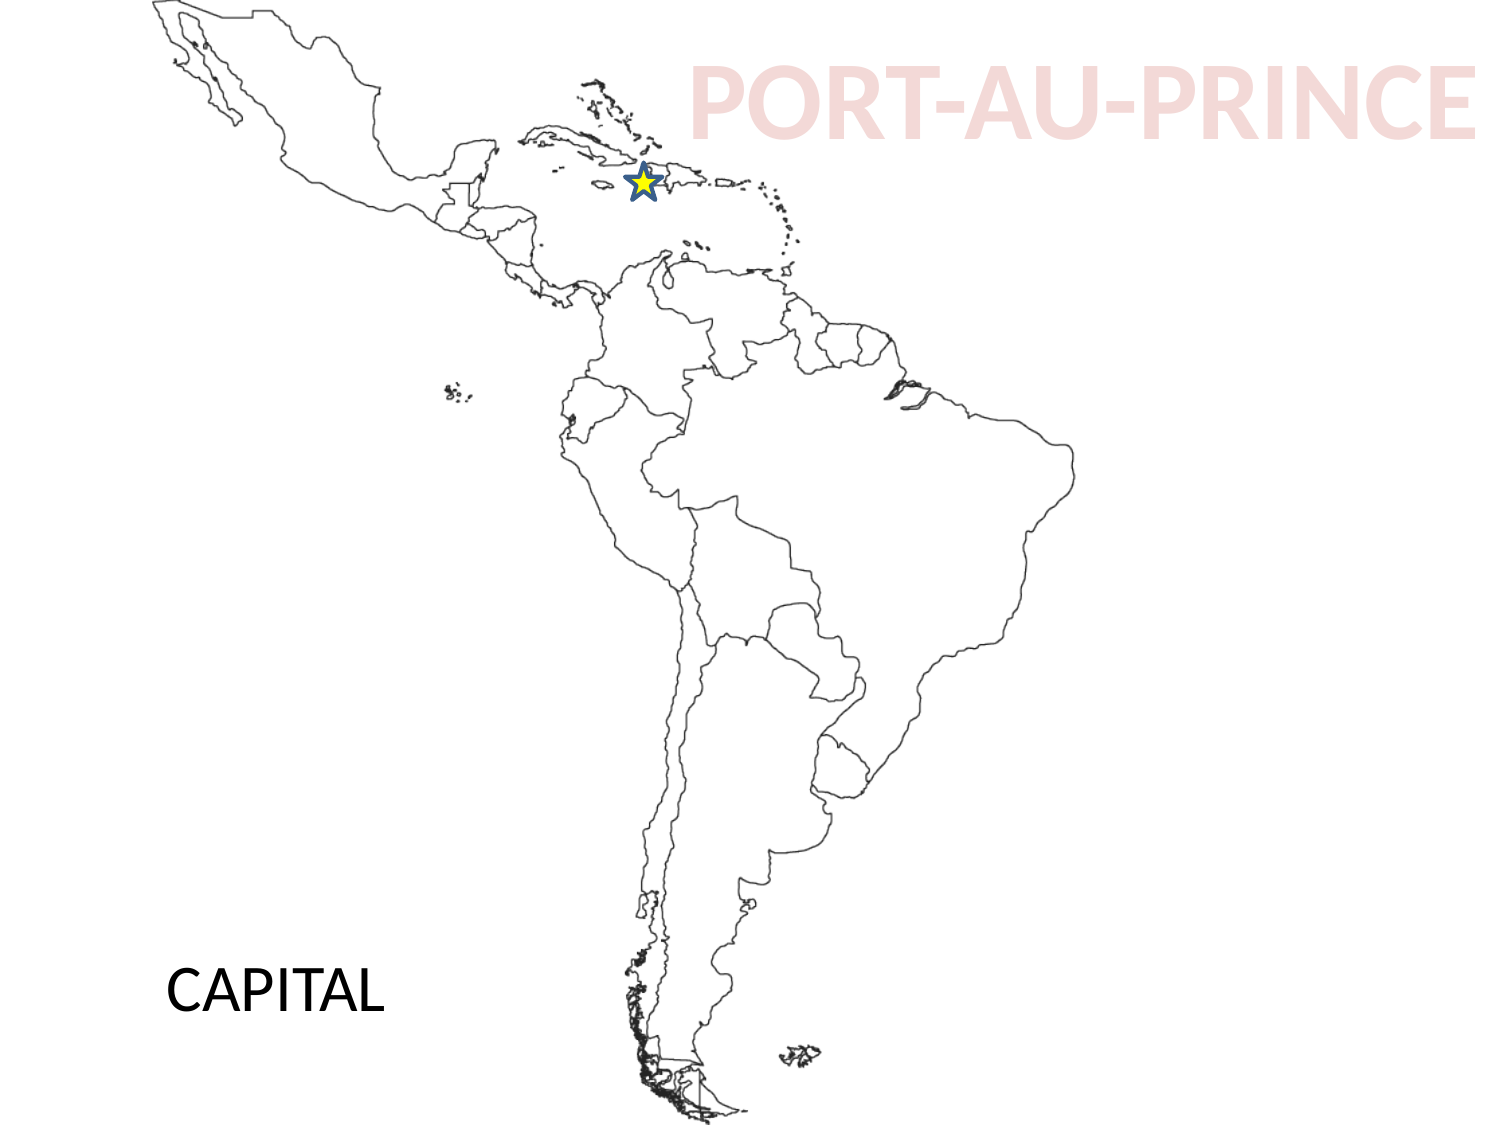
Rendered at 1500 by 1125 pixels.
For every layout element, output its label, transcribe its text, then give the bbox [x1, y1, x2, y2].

picture [151, 0, 1077, 1125]
text_box PORT-AU-PRINCE [1082, 19, 1496, 170]
